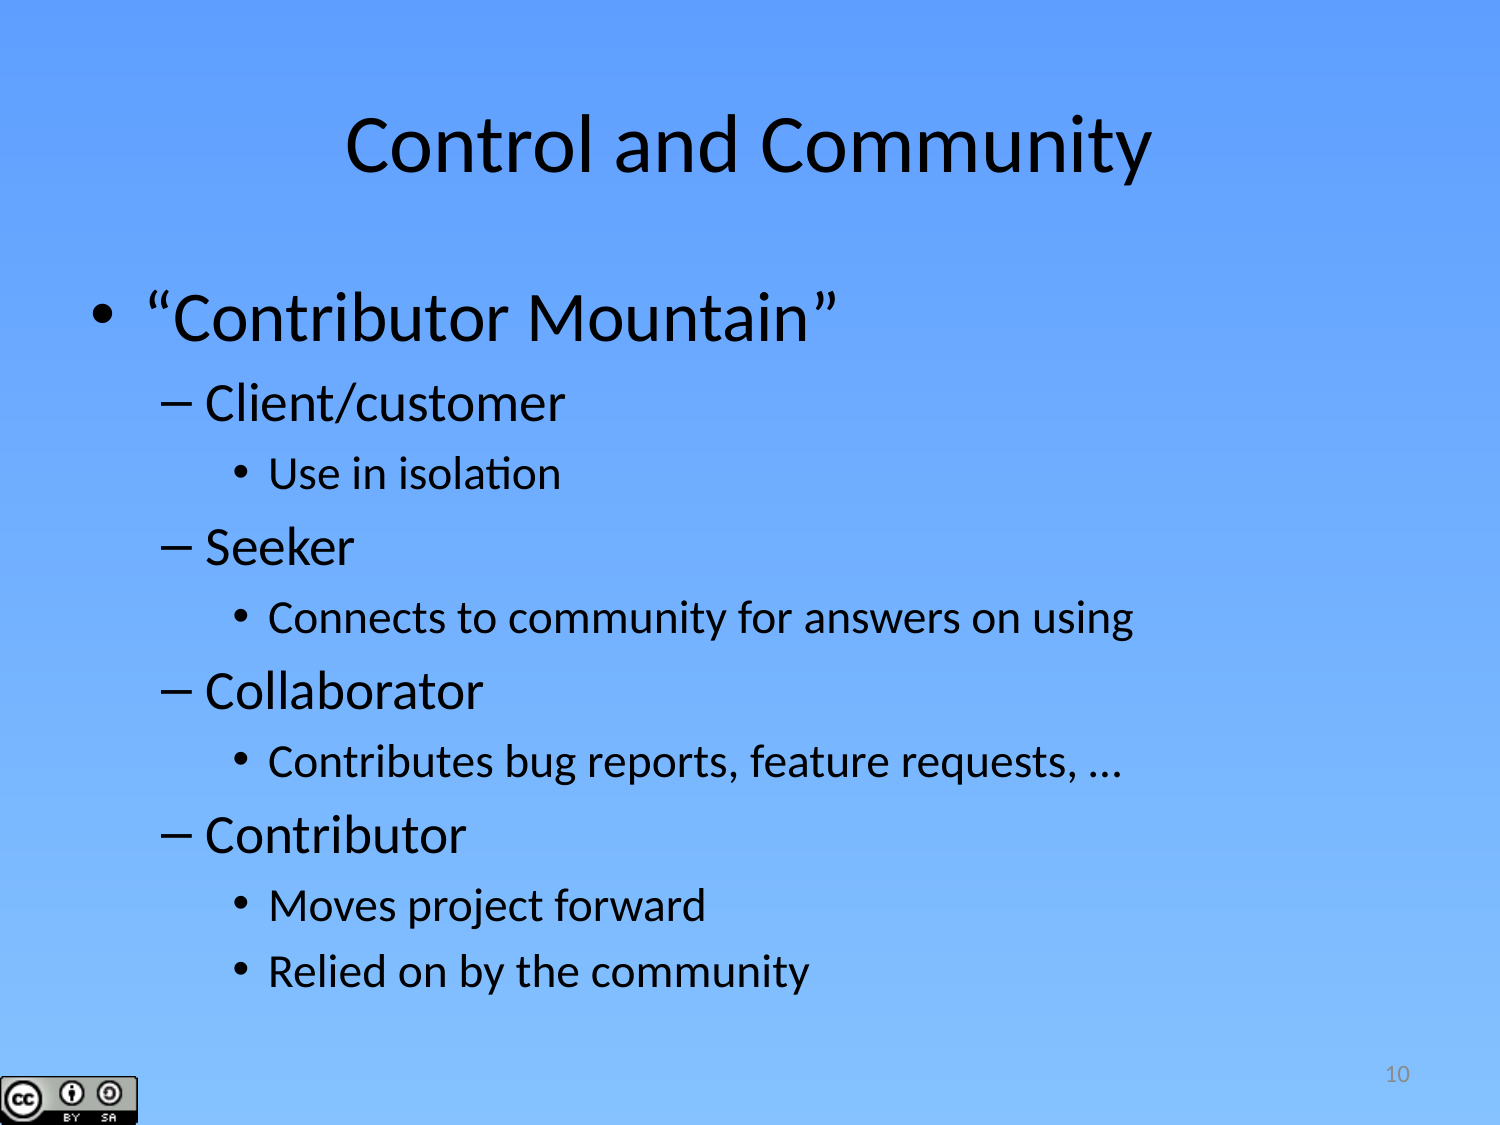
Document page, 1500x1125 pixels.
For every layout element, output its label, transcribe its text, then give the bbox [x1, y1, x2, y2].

picture [0, 1076, 138, 1125]
slide_number 10 [1074, 1042, 1425, 1103]
list “Contributor Mountain” Client/customer Use in isolation Seeker Connects to community for answers on using Collaborator Contributes bug reports, feature requests, … Contributor Moves project forward Relied on by the community [74, 262, 1426, 1006]
title Control and Community [74, 44, 1426, 233]
